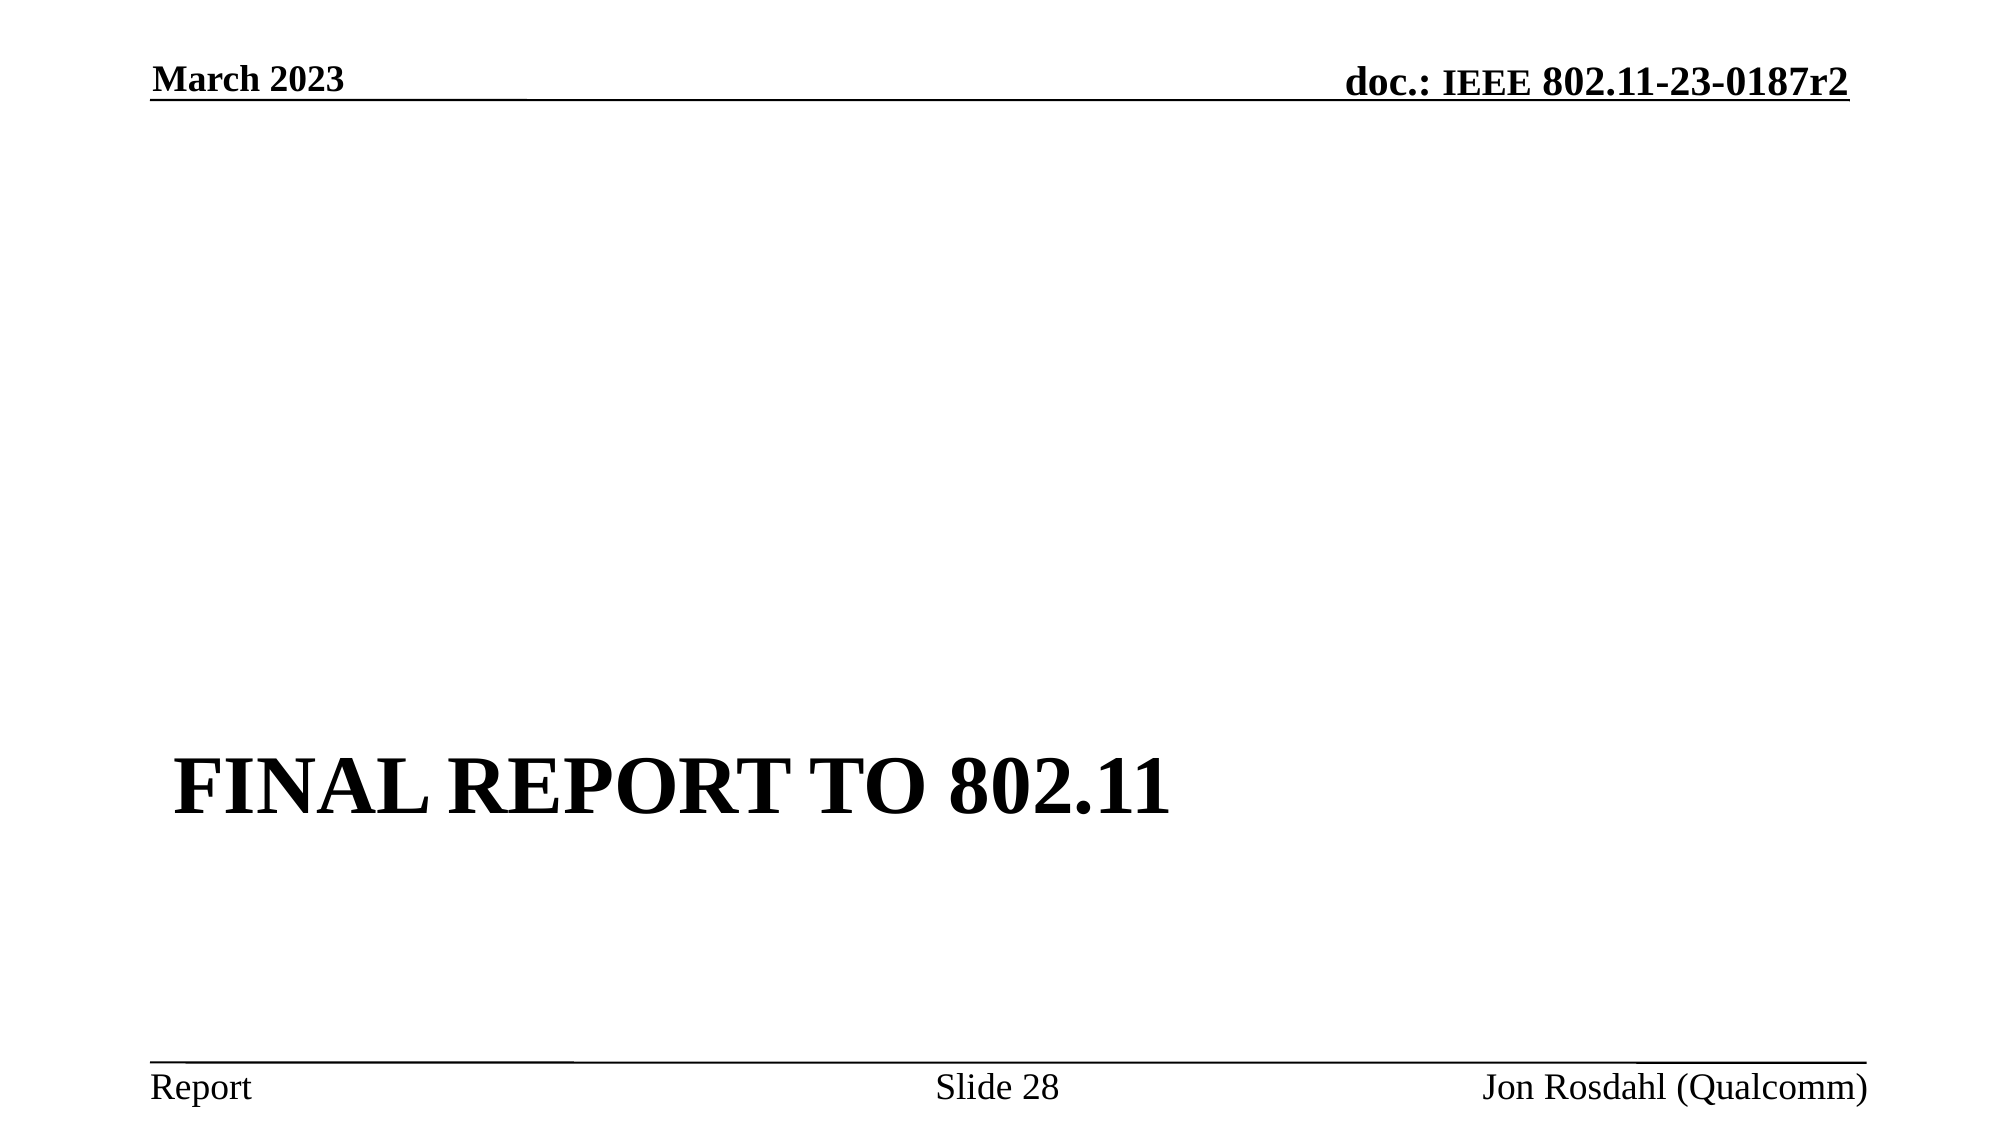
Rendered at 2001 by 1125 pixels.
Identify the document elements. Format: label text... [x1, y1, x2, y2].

title Final Report to 802.11 [157, 722, 1859, 947]
footer Jon Rosdahl (Qualcomm) [1424, 1061, 1869, 1108]
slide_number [152, 49, 434, 100]
slide_number Slide 28 [928, 1061, 1067, 1123]
